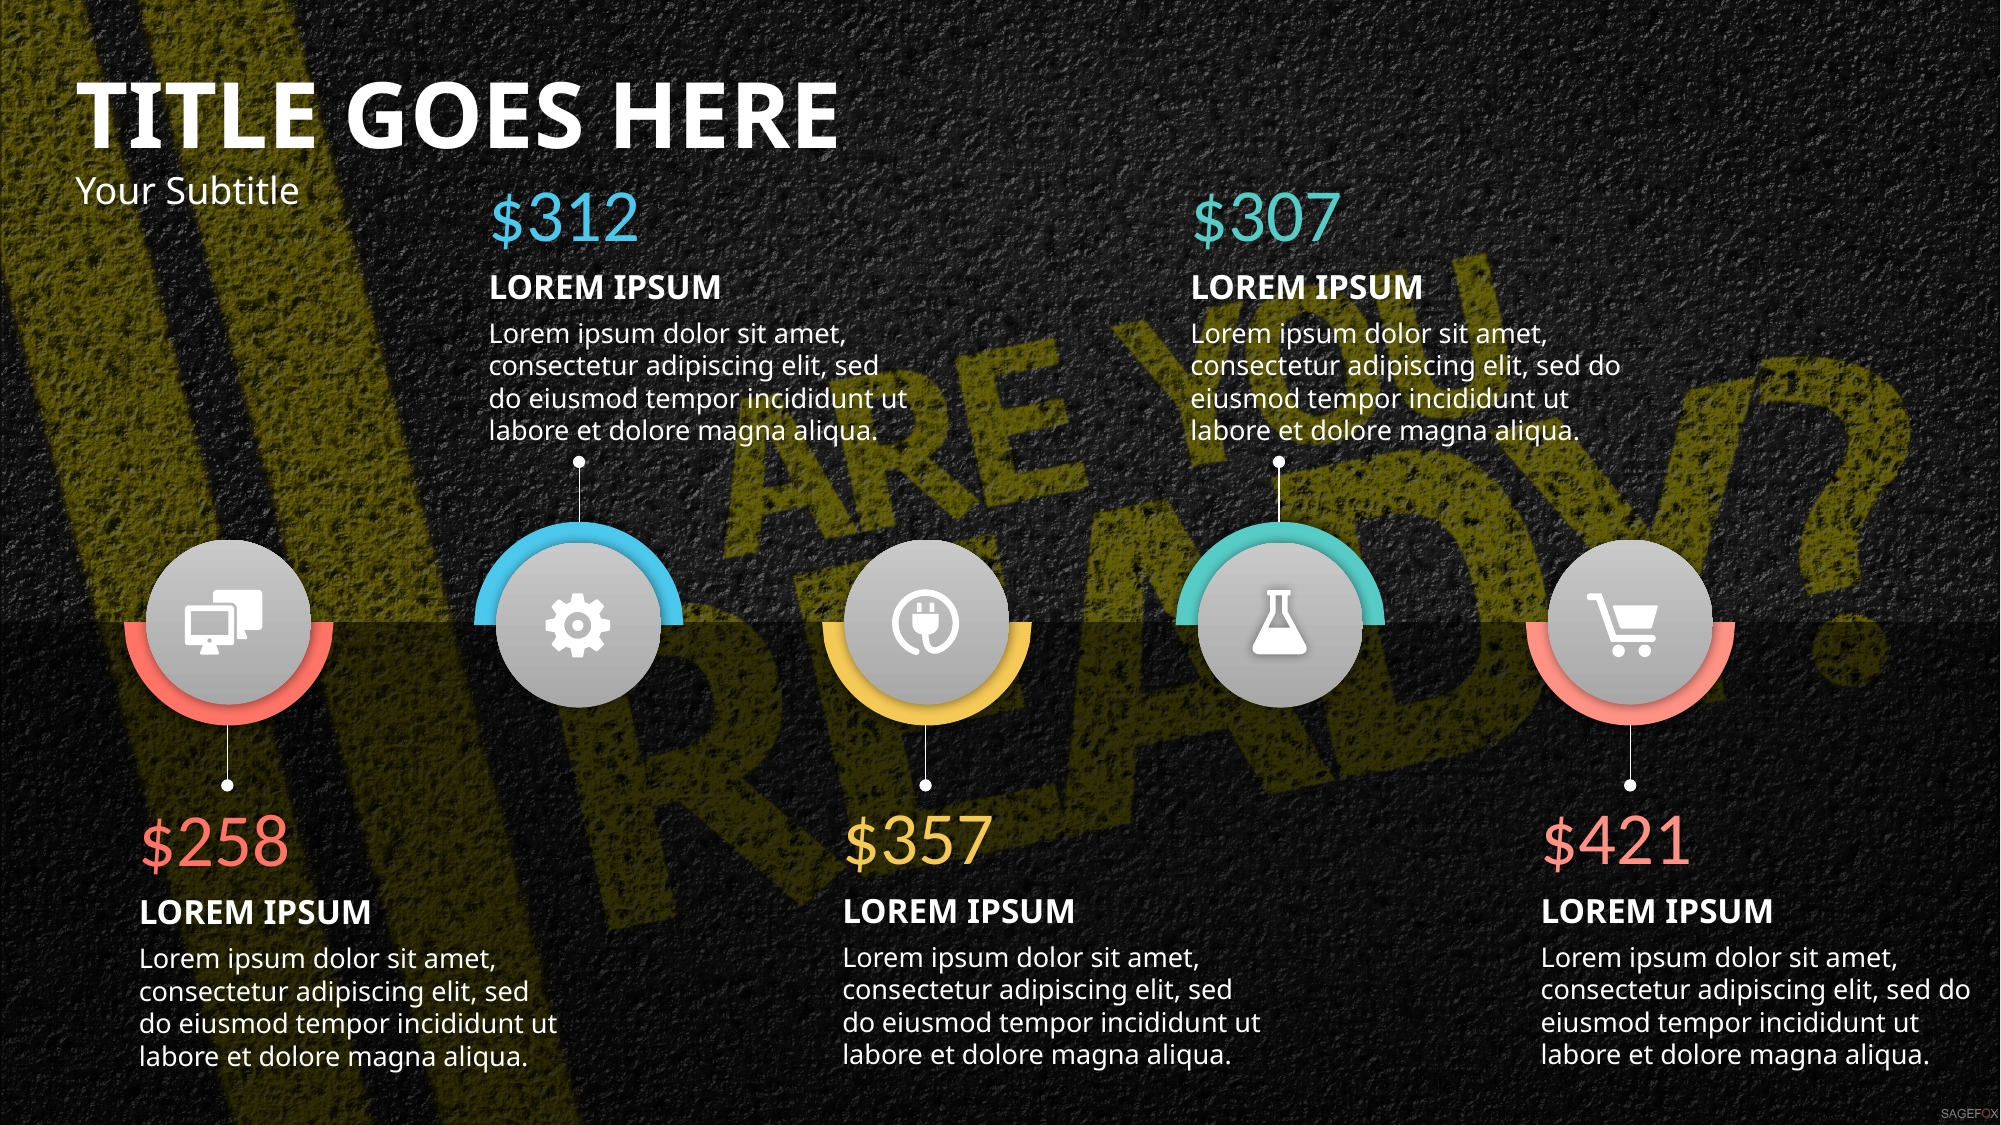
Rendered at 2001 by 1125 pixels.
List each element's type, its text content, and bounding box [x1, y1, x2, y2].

text_box $258 LOREM IPSUM Lorem ipsum dolor sit amet, consectetur adipiscing elit, sed do eiusmod tempor incididunt ut labore et dolore magna aliqua. [123, 784, 584, 1079]
text_box [821, 621, 1033, 727]
picture [0, 0, 2001, 1125]
text_box [145, 538, 313, 706]
text_box [495, 541, 663, 709]
text_box [0, 621, 2000, 1125]
text_box $357 LOREM IPSUM Lorem ipsum dolor sit amet, consectetur adipiscing elit, sed do eiusmod tempor incididunt ut labore et dolore magna aliqua. [827, 782, 1279, 1078]
text_box [1524, 621, 1737, 727]
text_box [184, 589, 263, 655]
text_box [1196, 541, 1364, 709]
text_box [1586, 593, 1658, 658]
text_box $307 LOREM IPSUM Lorem ipsum dolor sit amet, consectetur adipiscing elit, sed do eiusmod tempor incididunt ut labore et dolore magna aliqua. [1175, 158, 1651, 454]
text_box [545, 593, 611, 658]
text_box [1174, 520, 1387, 627]
text_box [1252, 590, 1307, 655]
text_box $312 LOREM IPSUM Lorem ipsum dolor sit amet, consectetur adipiscing elit, sed do eiusmod tempor incididunt ut labore et dolore magna aliqua. [473, 220, 926, 454]
text_box TITLE GOES HERE Your Subtitle [60, 49, 1036, 220]
text_box [122, 621, 335, 727]
text_box [472, 520, 685, 627]
text_box [1546, 538, 1714, 706]
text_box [892, 589, 960, 655]
text_box [843, 538, 1011, 706]
text_box $421 LOREM IPSUM Lorem ipsum dolor sit amet, consectetur adipiscing elit, sed do eiusmod tempor incididunt ut labore et dolore magna aliqua. [1525, 782, 2000, 1078]
